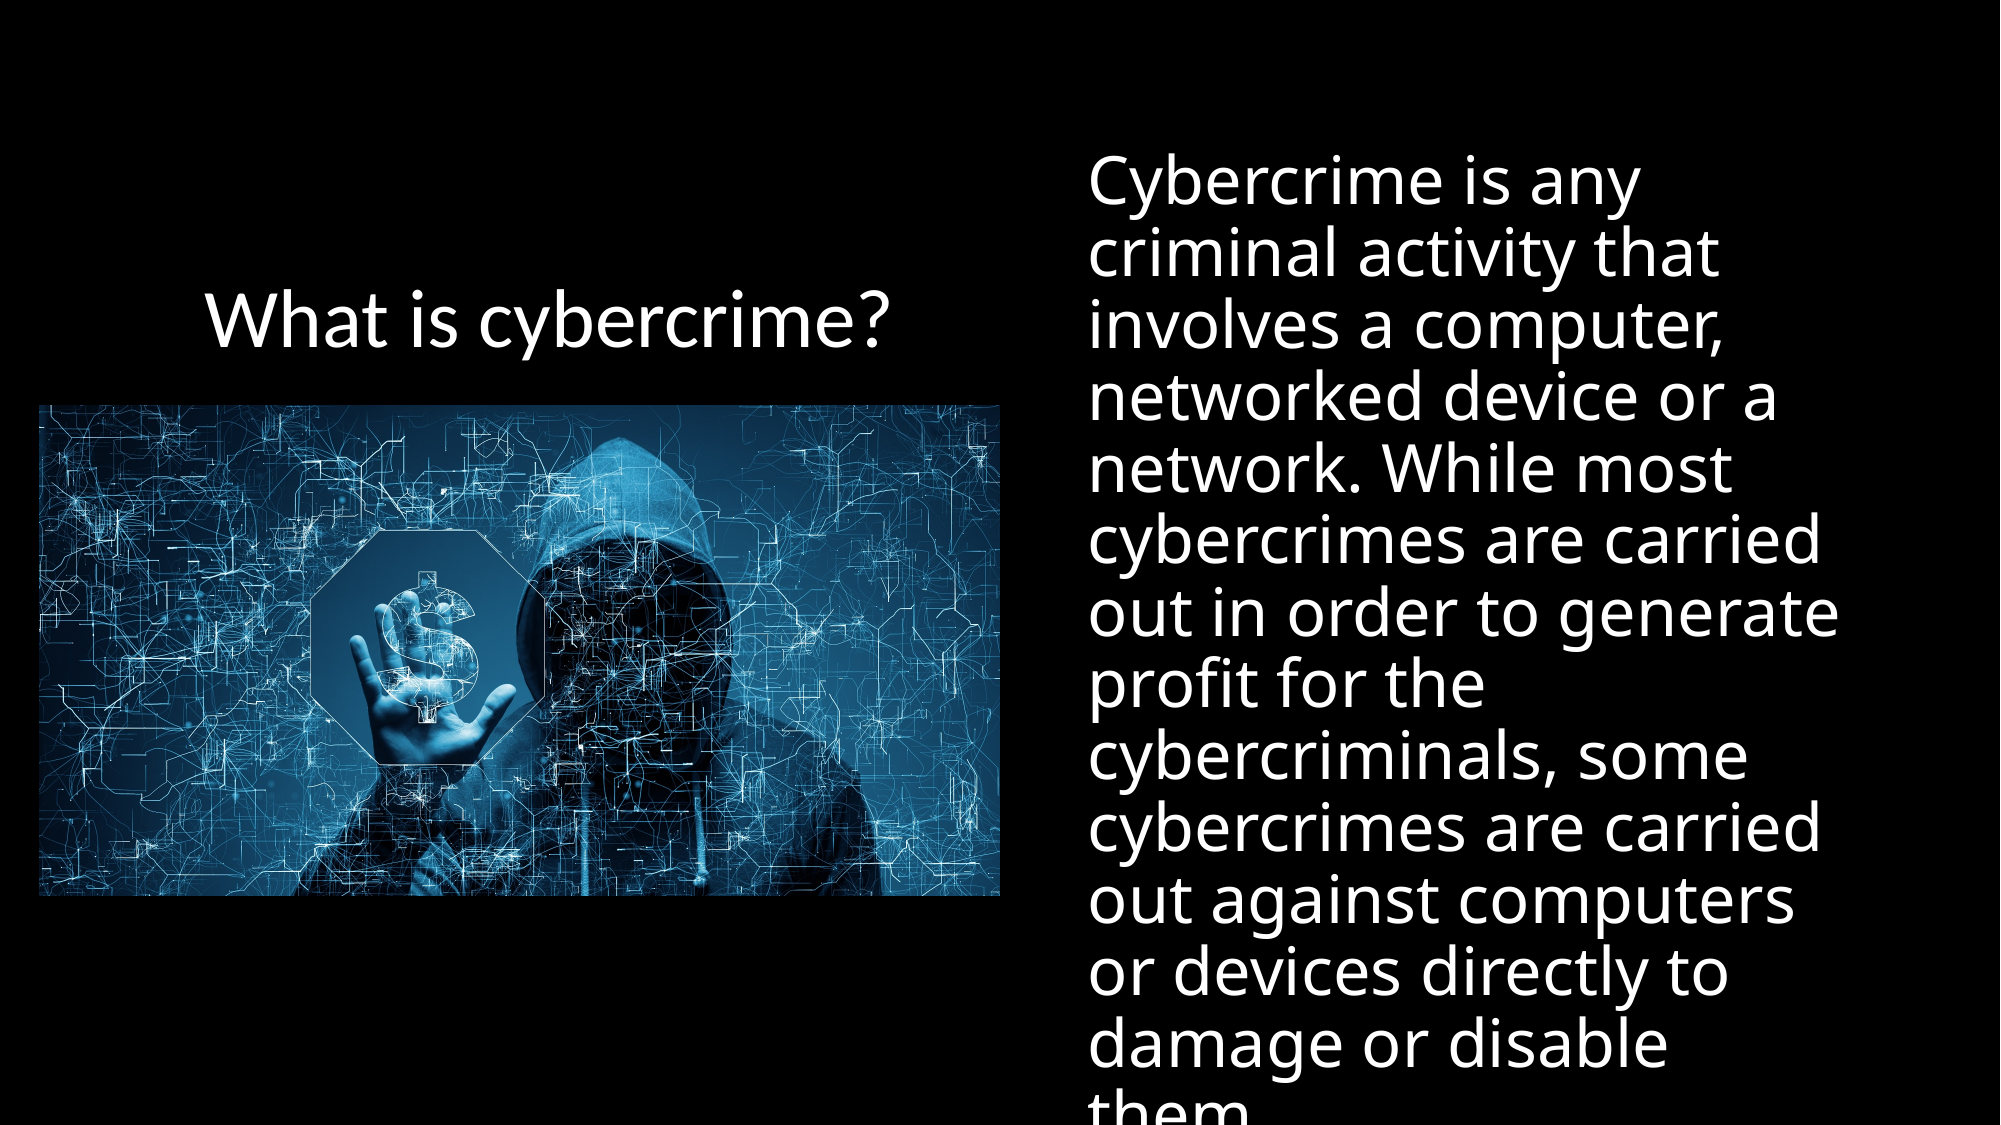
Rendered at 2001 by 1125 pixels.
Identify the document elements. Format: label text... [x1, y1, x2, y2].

picture [39, 405, 1000, 896]
text_box What is cybercrime? [190, 256, 910, 372]
title Cybercrime is any criminal activity that involves a computer, networked device or a network. While most cybercrimes are carried out in order to generate profit for the cybercriminals, some cybercrimes are carried out against computers or devices directly to damage or disable them. [1072, 227, 1863, 1074]
